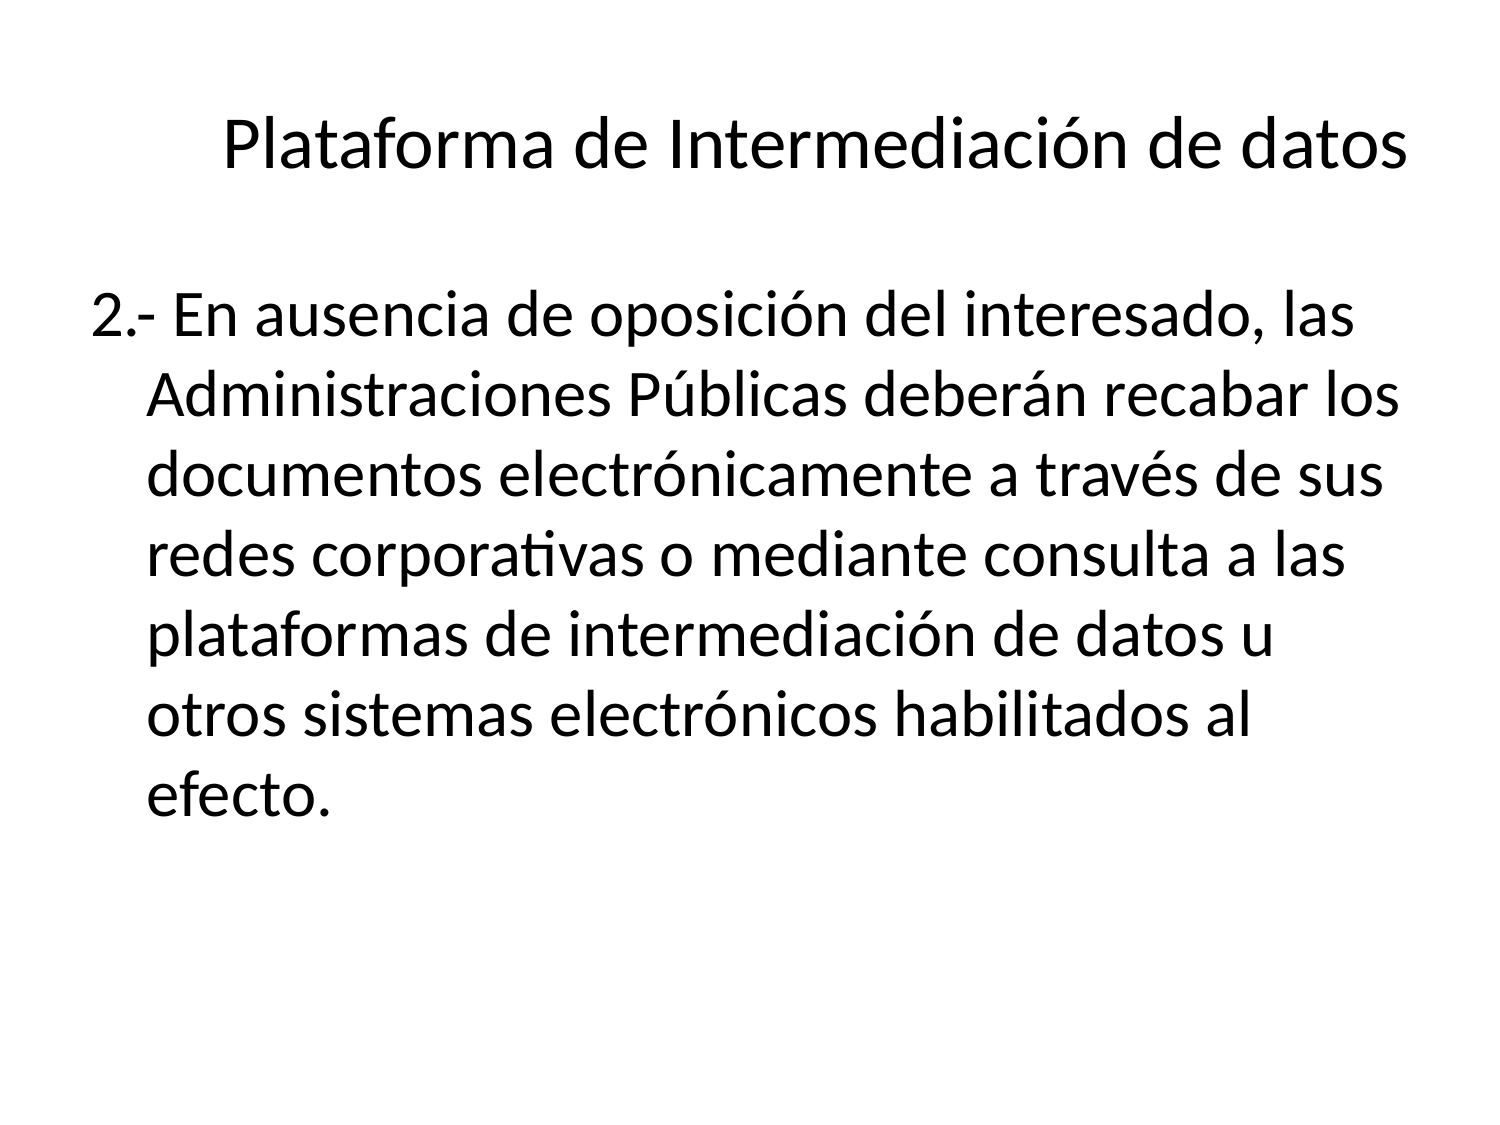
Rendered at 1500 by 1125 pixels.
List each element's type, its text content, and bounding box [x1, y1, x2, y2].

list 2.- En ausencia de oposición del interesado, las Administraciones Públicas deberán recabar los documentos electrónicamente a través de sus redes corporativas o mediante consulta a las plataformas de intermediación de datos u otros sistemas electrónicos habilitados al efecto. [75, 262, 1425, 1005]
title Plataforma de Intermediación de datos [75, 45, 1425, 233]
